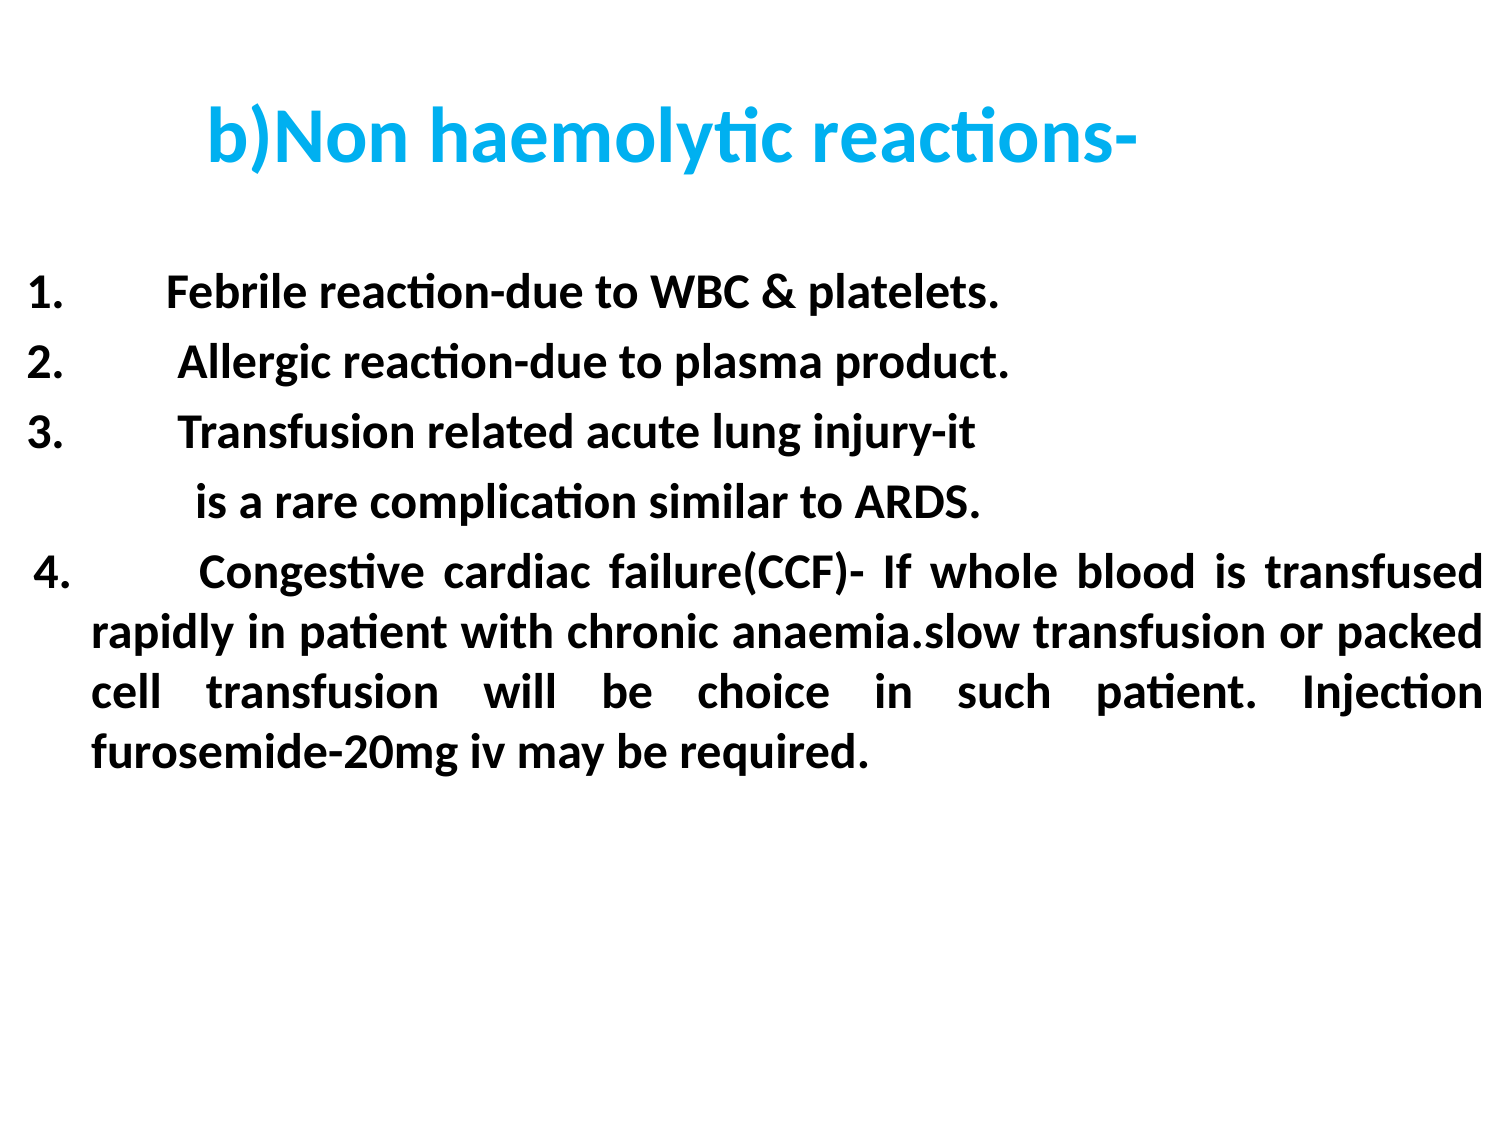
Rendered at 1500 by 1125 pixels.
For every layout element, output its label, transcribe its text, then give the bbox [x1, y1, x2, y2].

list b)Non haemolytic reactions- 1. Febrile reaction-due to WBC & platelets. 2. Allergic reaction-due to plasma product. 3. Transfusion related acute lung injury-it is a rare complication similar to ARDS. 4. Congestive cardiac failure(CCF)- If whole blood is transfused rapidly in patient with chronic anaemia.slow transfusion or packed cell transfusion will be choice in such patient. Injection furosemide-20mg iv may be required. [0, 0, 1500, 1088]
